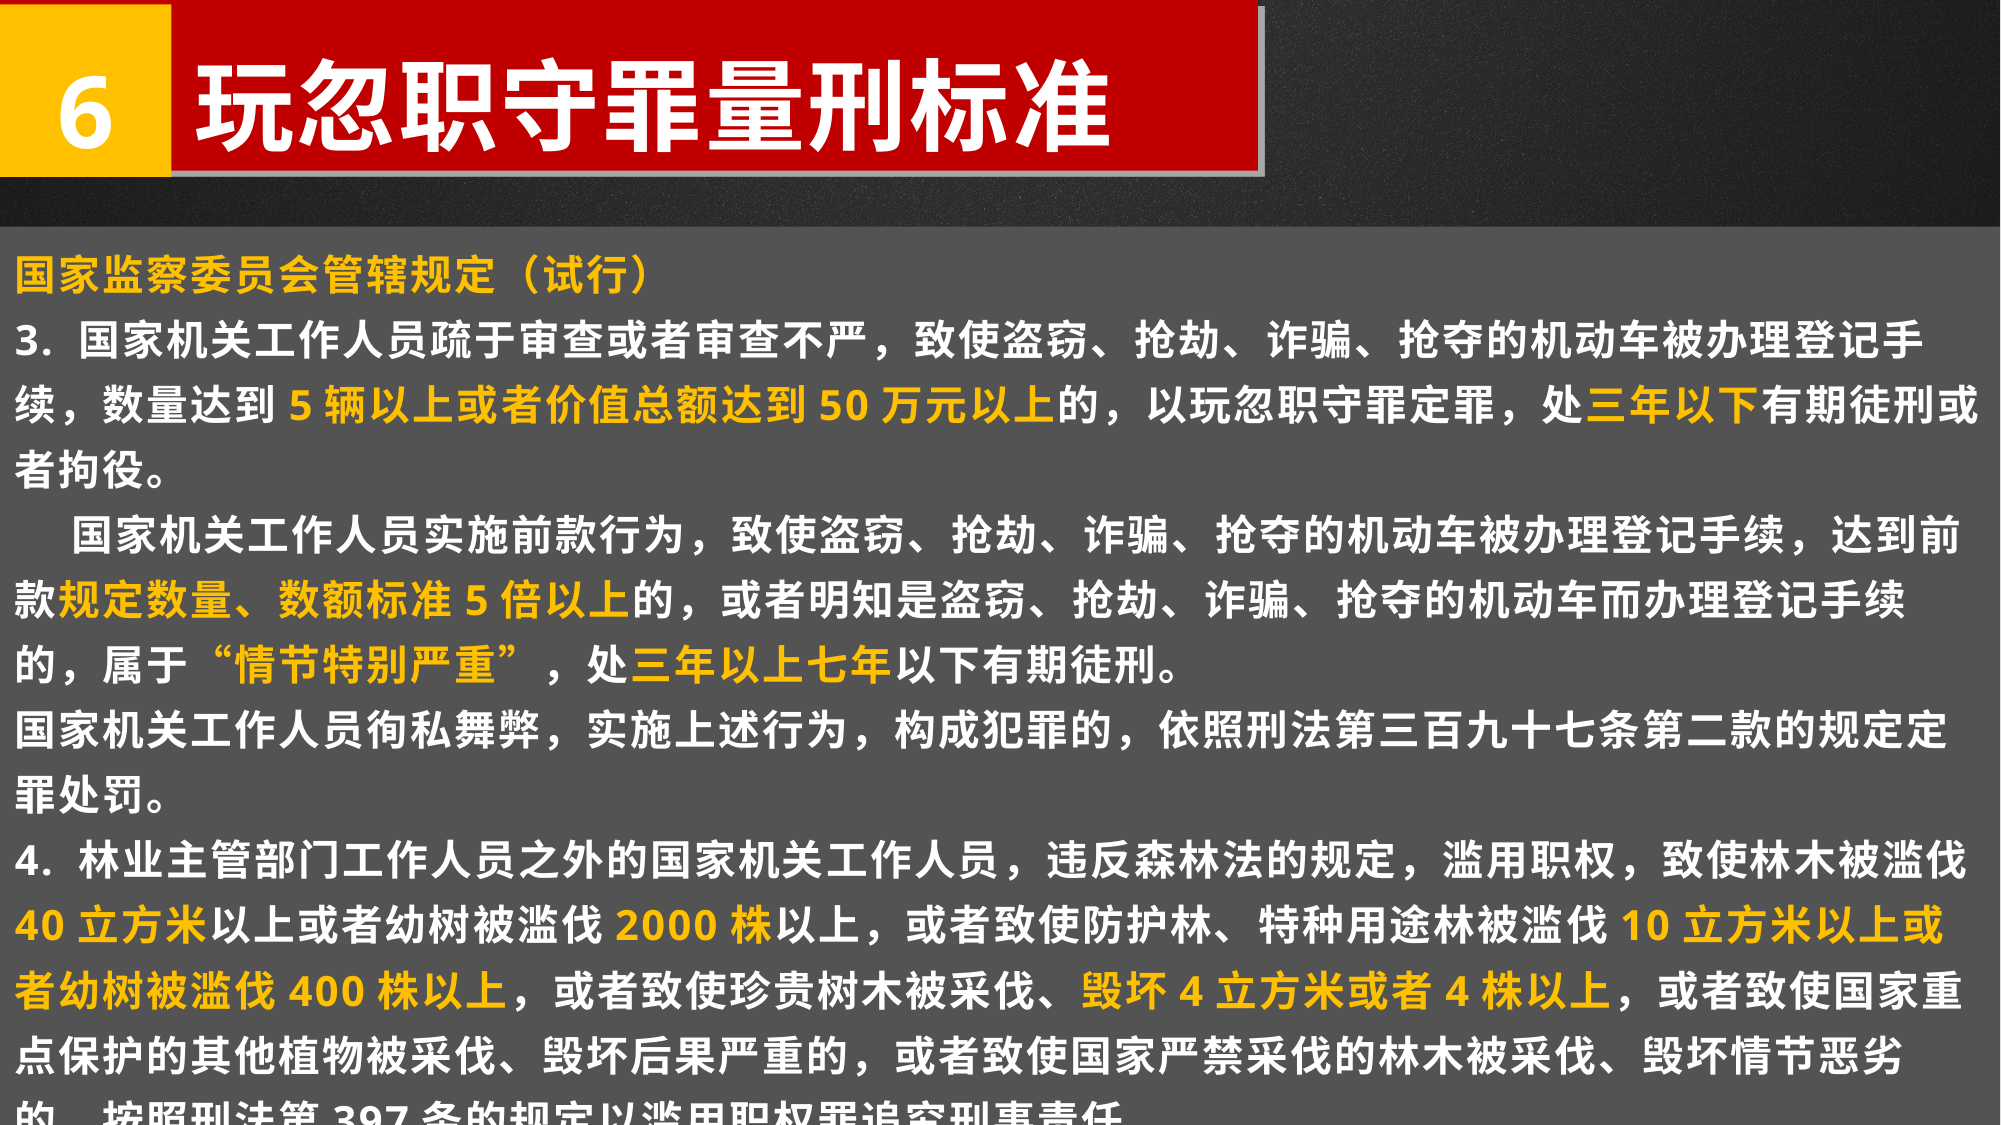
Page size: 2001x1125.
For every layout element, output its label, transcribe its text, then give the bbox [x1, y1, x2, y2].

text_box 玩忽职守罪量刑标准 [0, 0, 1258, 171]
picture [0, 0, 2001, 1125]
text_box 国家监察委员会管辖规定（试行） 3. 国家机关工作人员疏于审查或者审查不严，致使盗窃、抢劫、诈骗、抢夺的机动车被办理登记手续，数量达到5辆以上或者价值总额达到50万元以上的，以玩忽职守罪定罪，处三年以下有期徒刑或者拘役。 国家机关工作人员实施前款行为，致使盗窃、抢劫、诈骗、抢夺的机动车被办理登记手续，达到前款规定数量、数额标准5倍以上的，或者明知是盗窃、抢劫、诈骗、抢夺的机动车而办理登记手续的，属于“情节特别严重”，处三年以上七年以下有期徒刑。 国家机关工作人员徇私舞弊，实施上述行为，构成犯罪的，依照刑法第三百九十七条第二款的规定定罪处罚。 4. 林业主管部门工作人员之外的国家机关工作人员，违反森林法的规定，滥用职权，致使林木被滥伐40立方米以上或者幼树被滥伐2000株以上，或者致使防护林、特种用途林被滥伐10立方米以上或者幼树被滥伐400株以上，或者致使珍贵树木被采伐、毁坏4立方米或者4株以上，或者致使国家重点保护的其他植物被采伐、毁坏后果严重的，或者致使国家严禁采伐的林木被采伐、毁坏情节恶劣的，按照刑法第397条的规定以滥用职权罪追究刑事责任。 [0, 226, 2000, 1125]
text_box 6 [0, 4, 172, 177]
